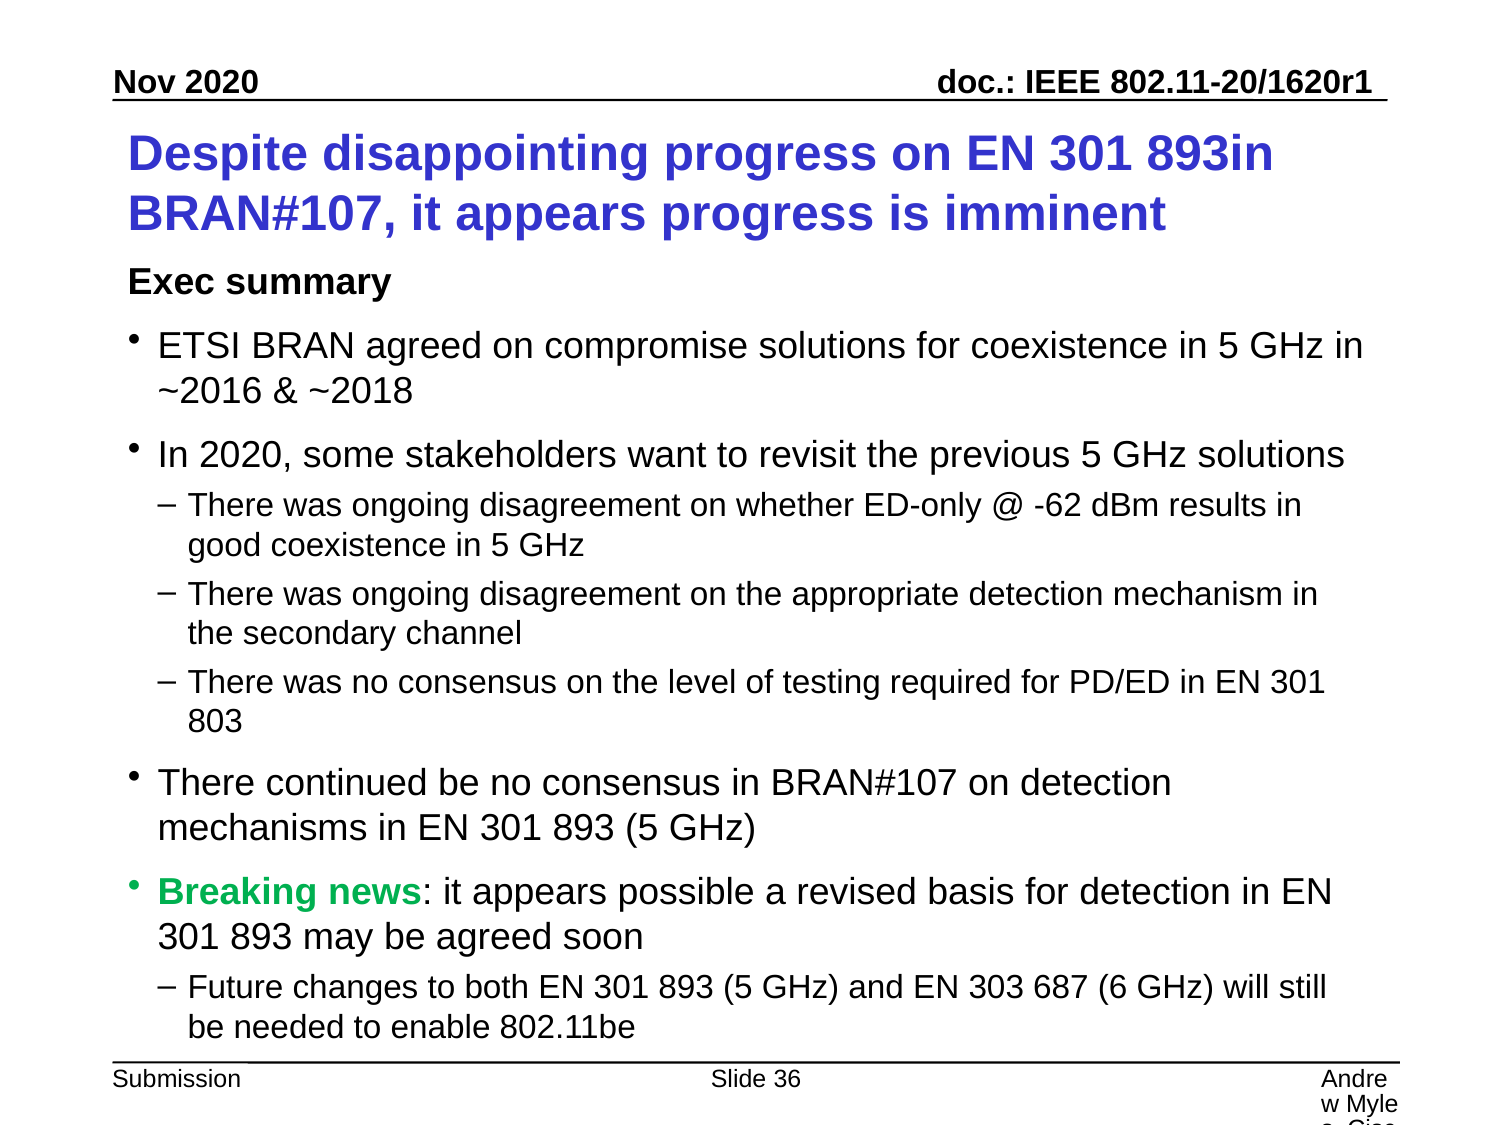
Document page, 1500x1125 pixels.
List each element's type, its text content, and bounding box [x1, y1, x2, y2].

title Despite disappointing progress on EN 301 893in BRAN#107, it appears progress is imminent [112, 112, 1388, 249]
slide_number Slide 36 [709, 1061, 803, 1093]
list Exec summary ETSI BRAN agreed on compromise solutions for coexistence in 5 GHz in ~2016 & ~2018 In 2020, some stakeholders want to revisit the previous 5 GHz solutions There was ongoing disagreement on whether ED-only @ -62 dBm results in good coexistence in 5 GHz There was ongoing disagreement on the appropriate detection mechanism in the secondary channel There was no consensus on the level of testing required for PD/ED in EN 301 803 There continued be no consensus in BRAN#107 on detection mechanisms in EN 301 893 (5 GHz) Breaking news: it appears possible a revised basis for detection in EN 301 893 may be agreed soon Future changes to both EN 301 893 (5 GHz) and EN 303 687 (6 GHz) will still be needed to enable 802.11be [112, 249, 1388, 925]
footer Andrew Myles, Cisco [1320, 1061, 1402, 1093]
